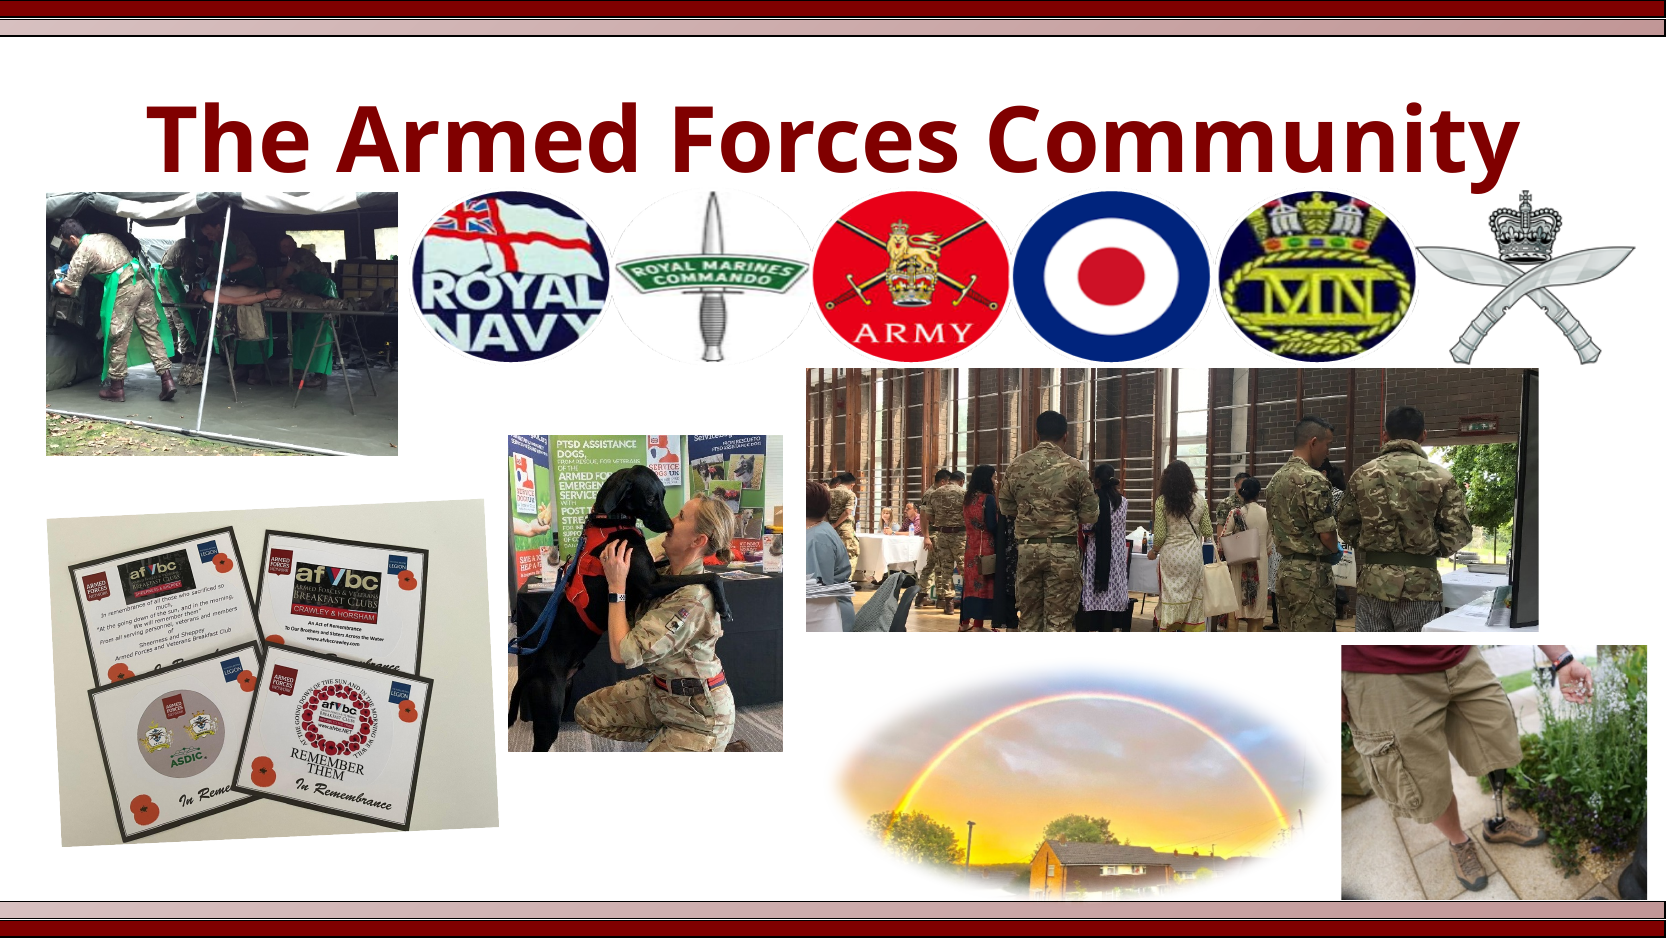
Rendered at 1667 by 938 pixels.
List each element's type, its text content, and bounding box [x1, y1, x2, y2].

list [1340, 645, 1648, 901]
picture [508, 434, 783, 753]
picture [46, 191, 499, 892]
picture [818, 655, 1341, 909]
title The Armed Forces Community [0, 37, 1667, 234]
picture [408, 154, 1648, 632]
